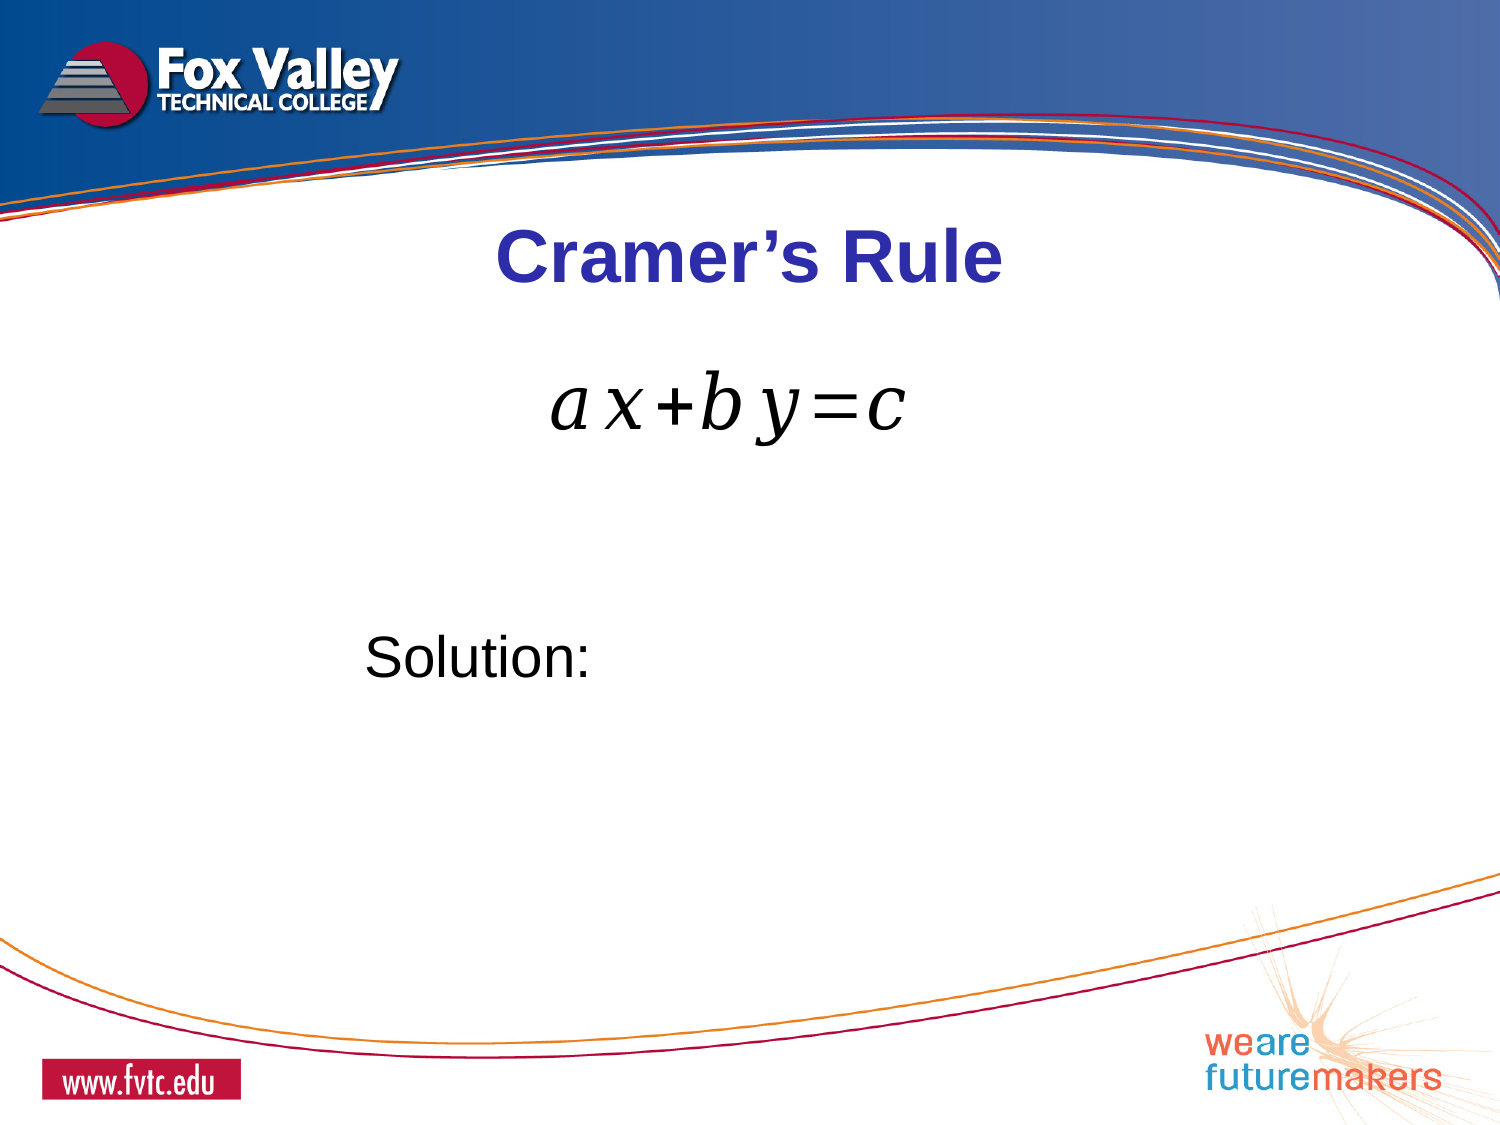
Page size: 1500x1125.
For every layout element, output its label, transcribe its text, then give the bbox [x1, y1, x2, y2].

picture [0, 0, 1500, 1125]
text_box Cramer’s Rule [480, 199, 1020, 305]
